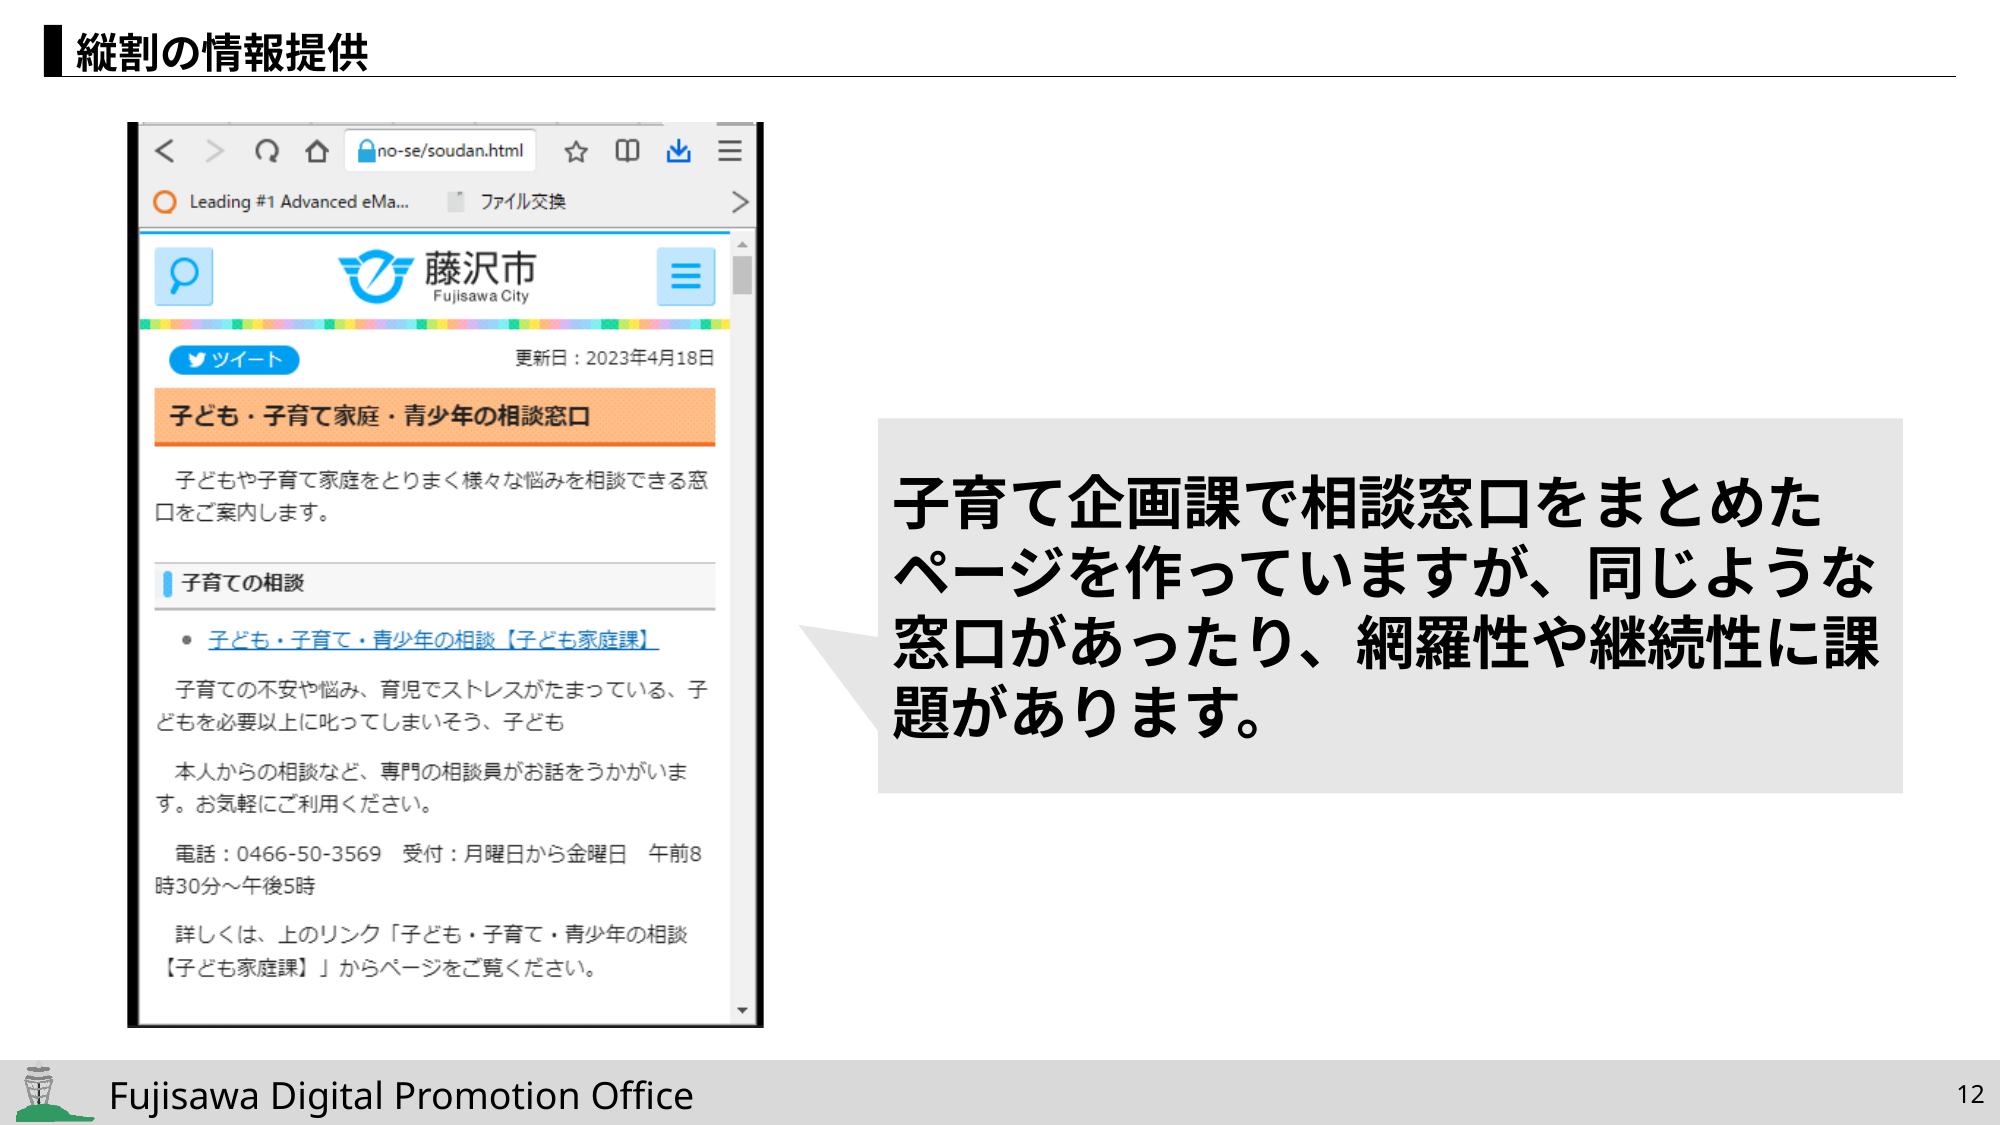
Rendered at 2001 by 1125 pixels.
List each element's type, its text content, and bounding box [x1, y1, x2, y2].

text_box 子育て企画課で相談窓口をまとめたページを作っていますが、同じような窓口があったり、網羅性や継続性に課題があります。 [796, 417, 1904, 795]
slide_number 12 [1550, 1065, 2000, 1125]
picture [127, 122, 764, 1028]
text_box 縦割の情報提供 [61, 19, 1965, 85]
text_box [43, 24, 63, 76]
picture [4, 1053, 128, 1125]
